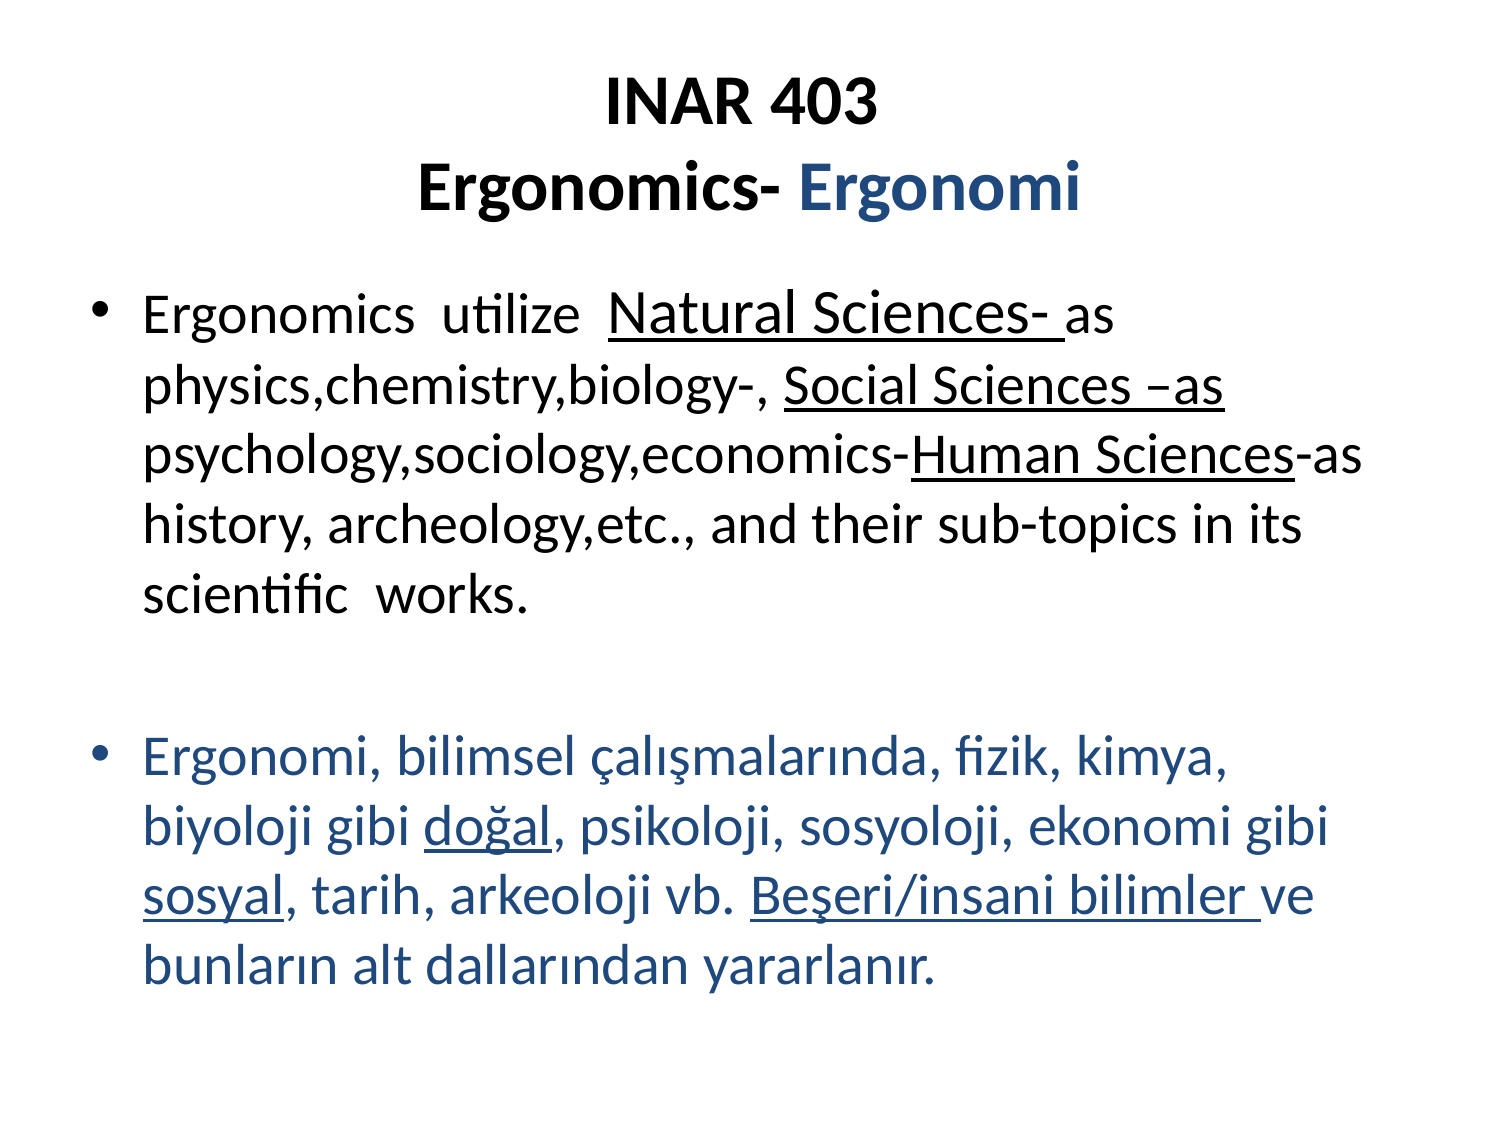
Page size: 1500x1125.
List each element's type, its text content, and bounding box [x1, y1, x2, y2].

title INAR 403 Ergonomics- Ergonomi [75, 45, 1425, 233]
list Ergonomics utilize Natural Sciences- as physics,chemistry,biology-, Social Sciences –as psychology,sociology,economics-Human Sciences-as history, archeology,etc., and their sub-topics in its scientific works. Ergonomi, bilimsel çalışmalarında, fizik, kimya, biyoloji gibi doğal, psikoloji, sosyoloji, ekonomi gibi sosyal, tarih, arkeoloji vb. Beşeri/insani bilimler ve bunların alt dallarından yararlanır. [75, 262, 1425, 1005]
